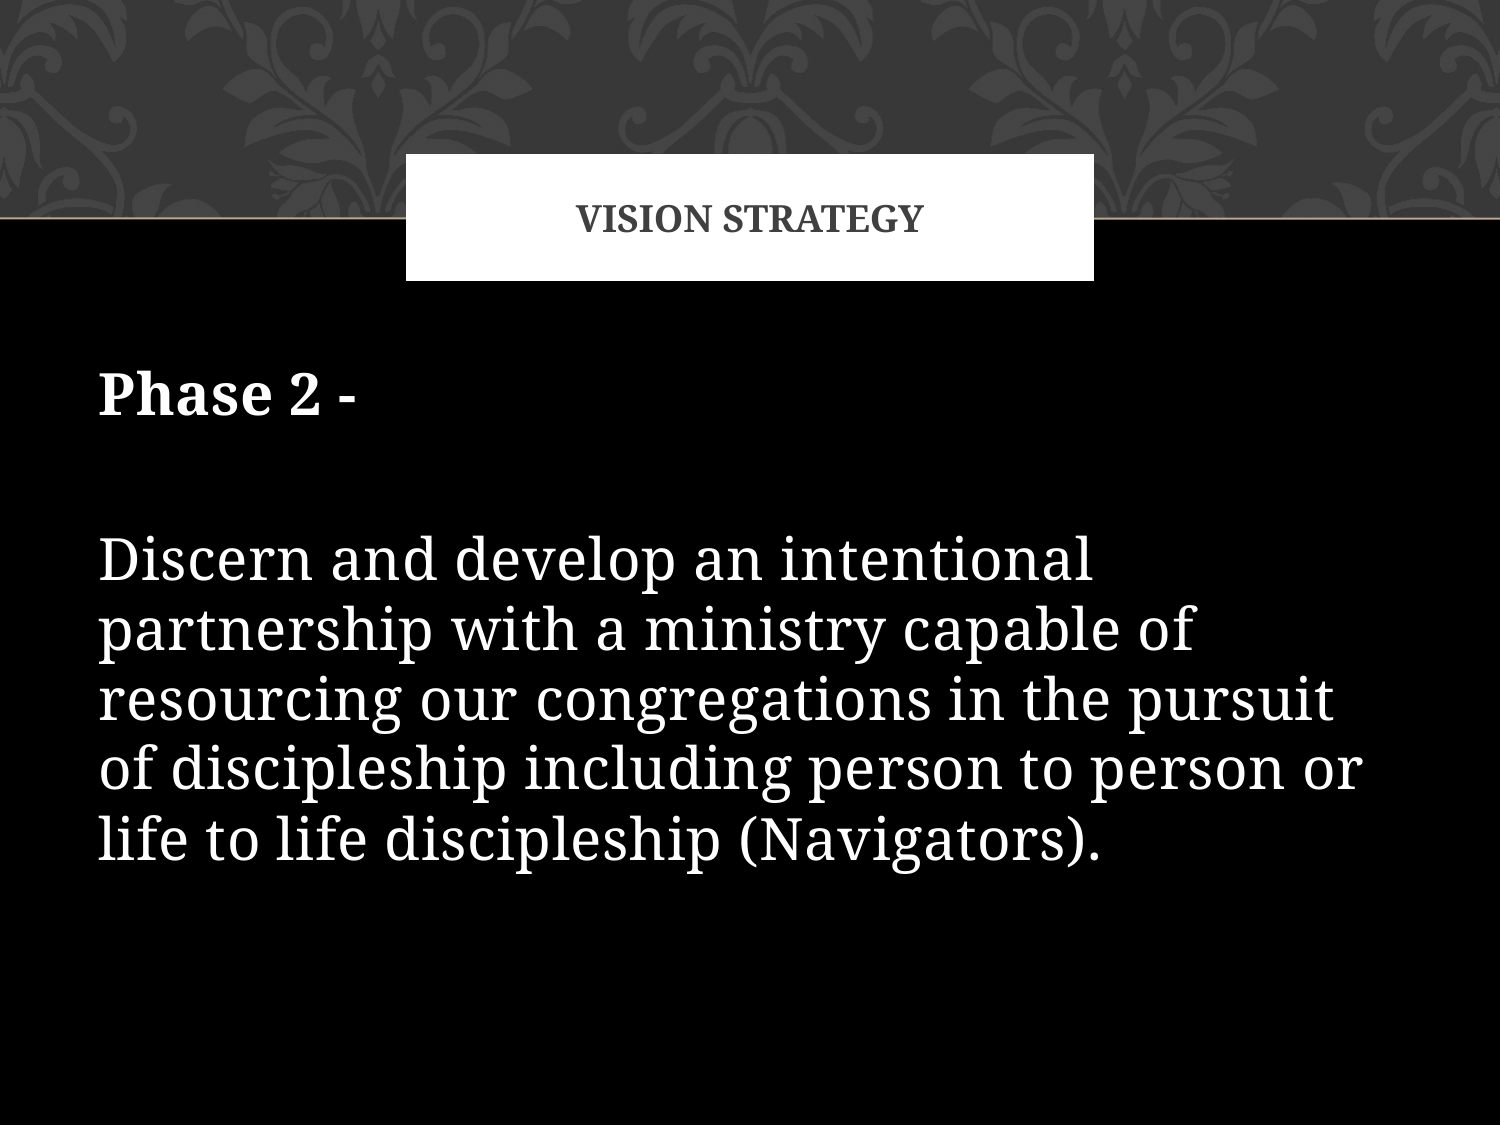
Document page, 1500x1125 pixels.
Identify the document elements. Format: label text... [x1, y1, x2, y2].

list Phase 2 - Discern and develop an intentional partnership with a ministry capable of resourcing our congregations in the pursuit of discipleship including person to person or life to life discipleship (Navigators). [83, 350, 1417, 1042]
title Vision Strategy [406, 154, 1094, 281]
